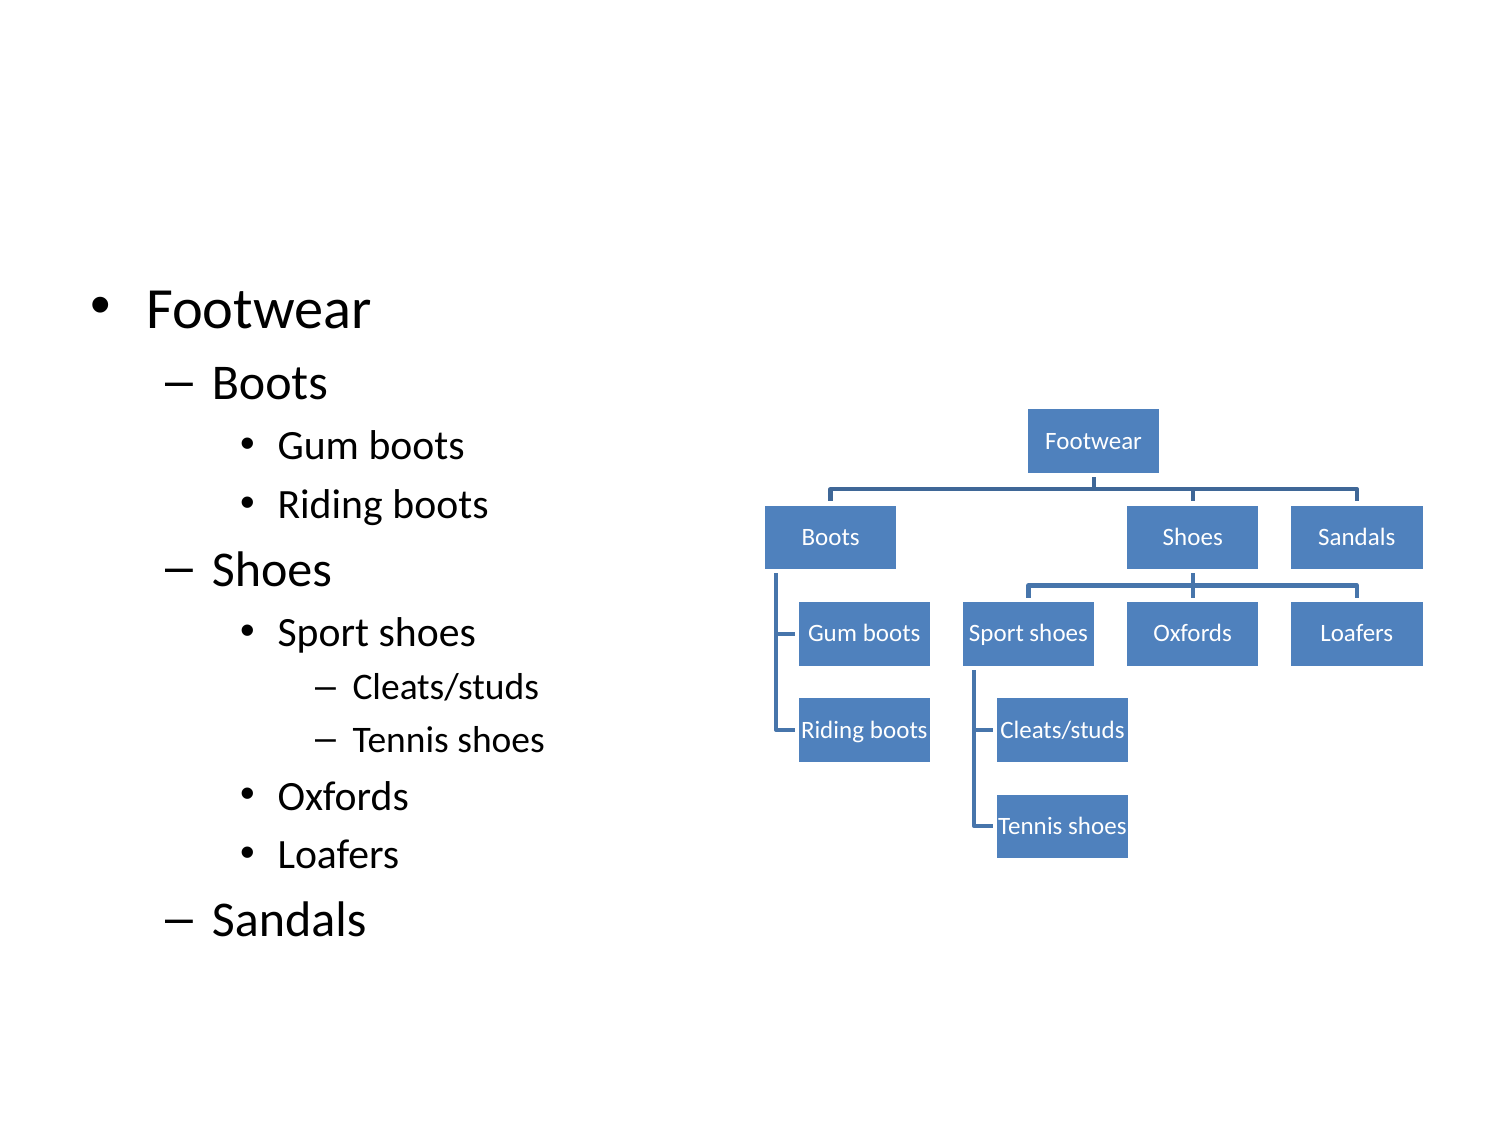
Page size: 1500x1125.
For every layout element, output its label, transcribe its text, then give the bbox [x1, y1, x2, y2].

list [762, 262, 1426, 1006]
list Footwear Boots Gum boots Riding boots Shoes Sport shoes Cleats/studs Tennis shoes Oxfords Loafers Sandals [75, 262, 738, 1005]
